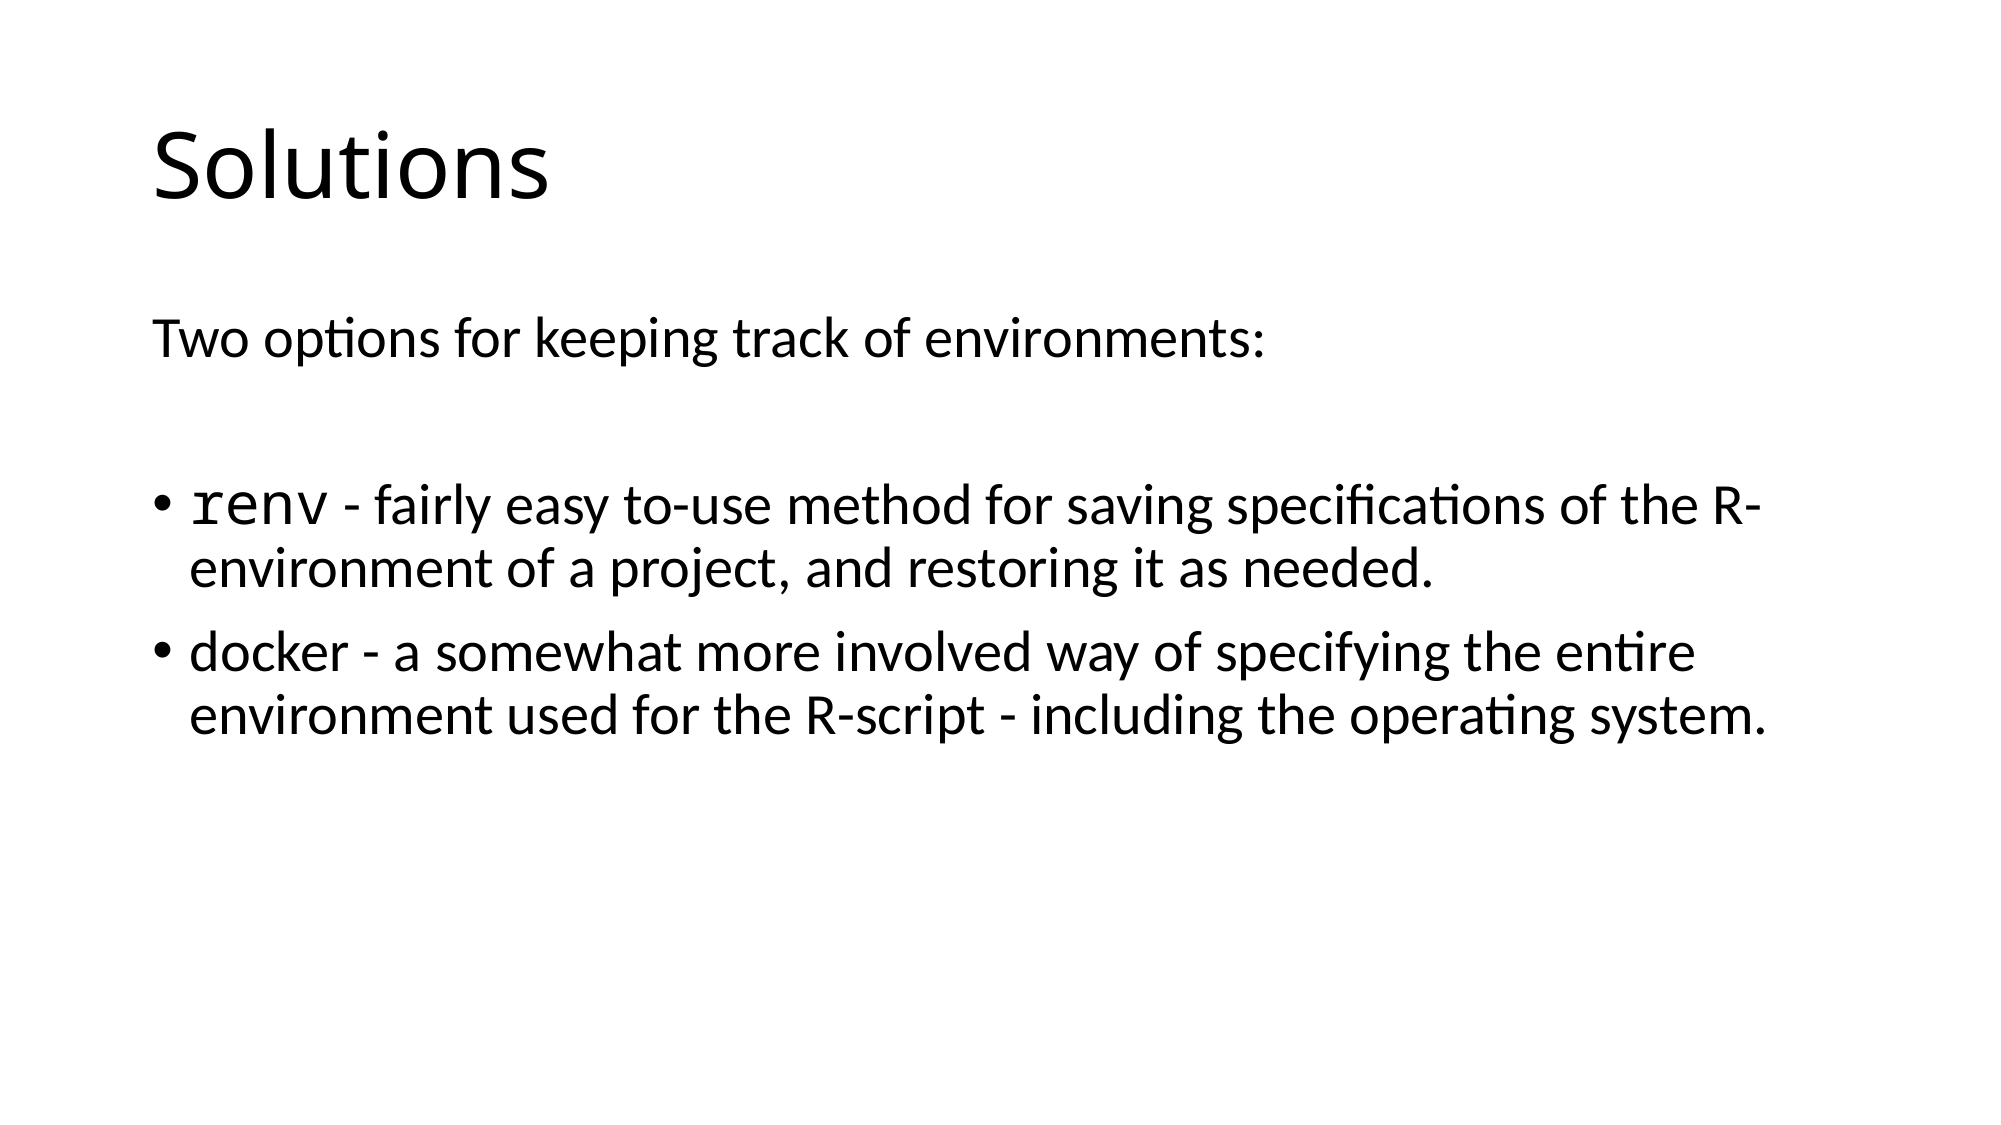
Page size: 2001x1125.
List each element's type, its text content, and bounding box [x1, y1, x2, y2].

list Two options for keeping track of environments: renv - fairly easy to-use method for saving specifications of the R-environment of a project, and restoring it as needed. docker - a somewhat more involved way of specifying the entire environment used for the R-script - including the operating system. [137, 299, 1863, 1014]
title Solutions [137, 59, 1863, 278]
